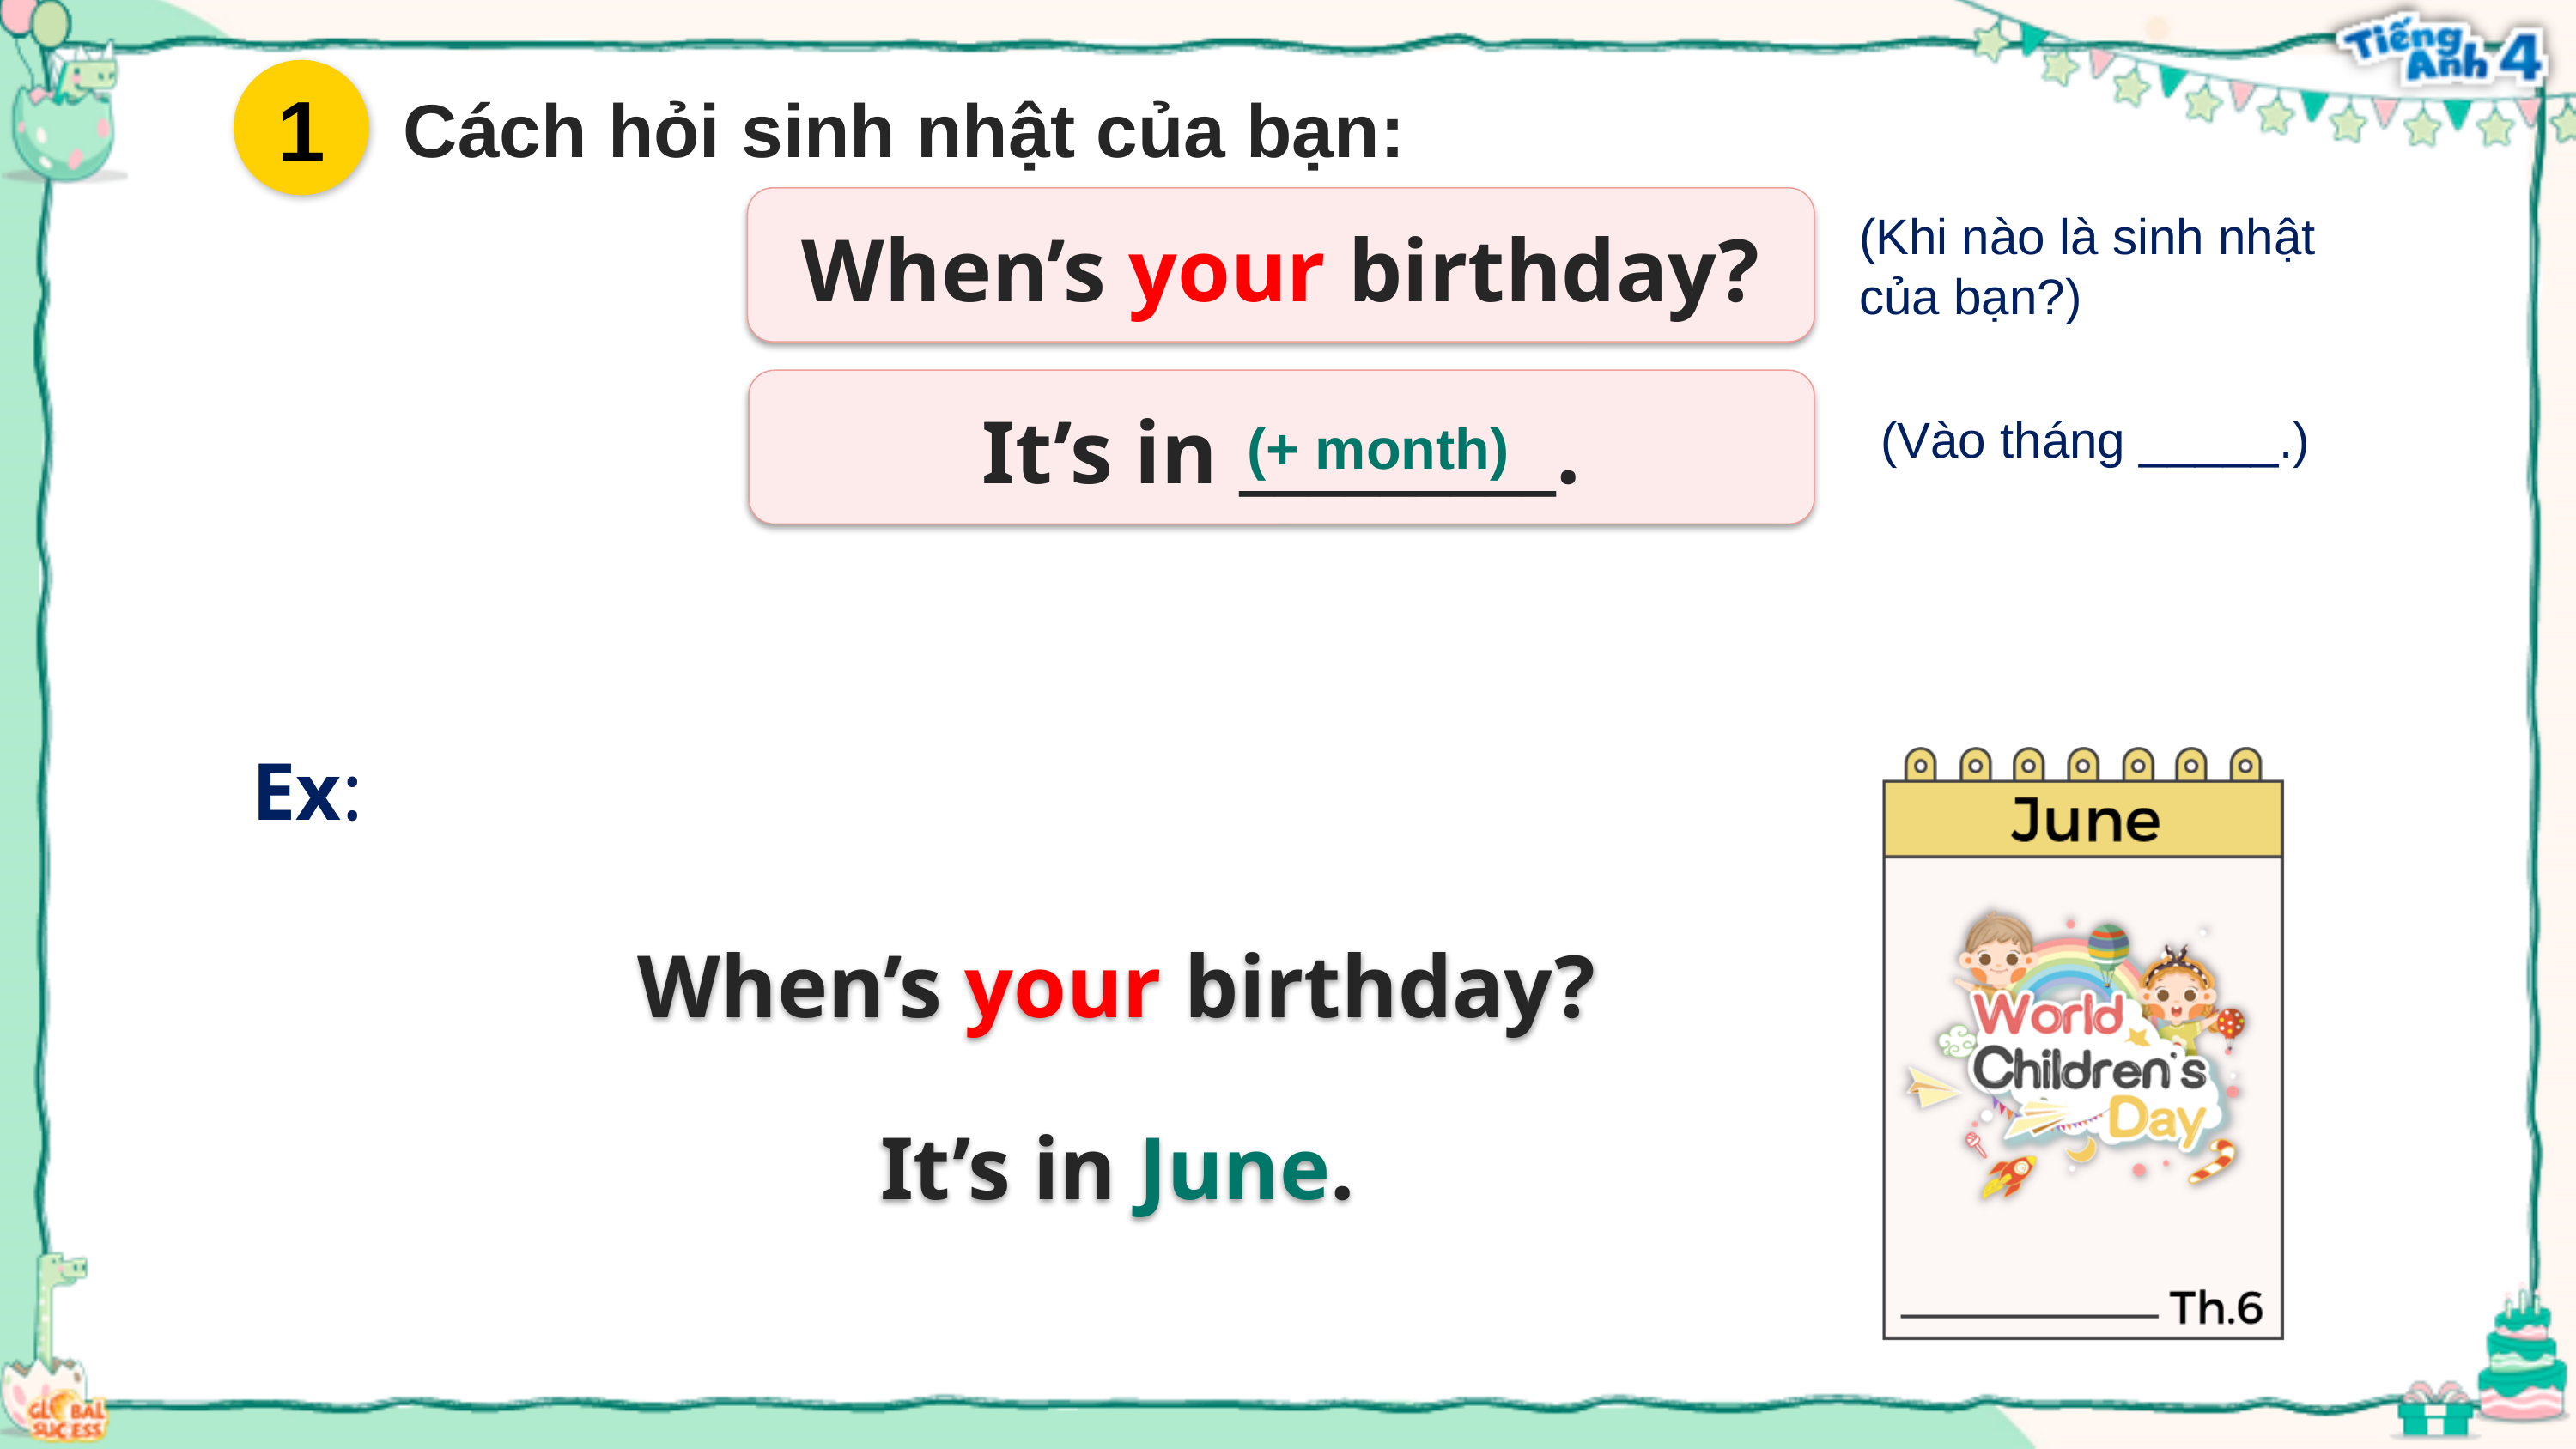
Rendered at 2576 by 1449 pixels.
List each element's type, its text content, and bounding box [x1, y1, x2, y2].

text_box It’s in June. [584, 1086, 1651, 1241]
text_box Ex: [231, 727, 690, 850]
text_box (Vào tháng _____.) [1867, 387, 2501, 488]
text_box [233, 52, 1611, 203]
text_box (Khi nào là sinh nhật của bạn?) [1845, 214, 2345, 315]
text_box When’s your birthday? [582, 903, 1651, 1059]
text_box (+ month) [1234, 405, 1664, 488]
picture [0, 0, 2576, 1449]
text_box It’s in _________. [748, 369, 1815, 525]
text_box When’s your birthday? [746, 187, 1815, 343]
